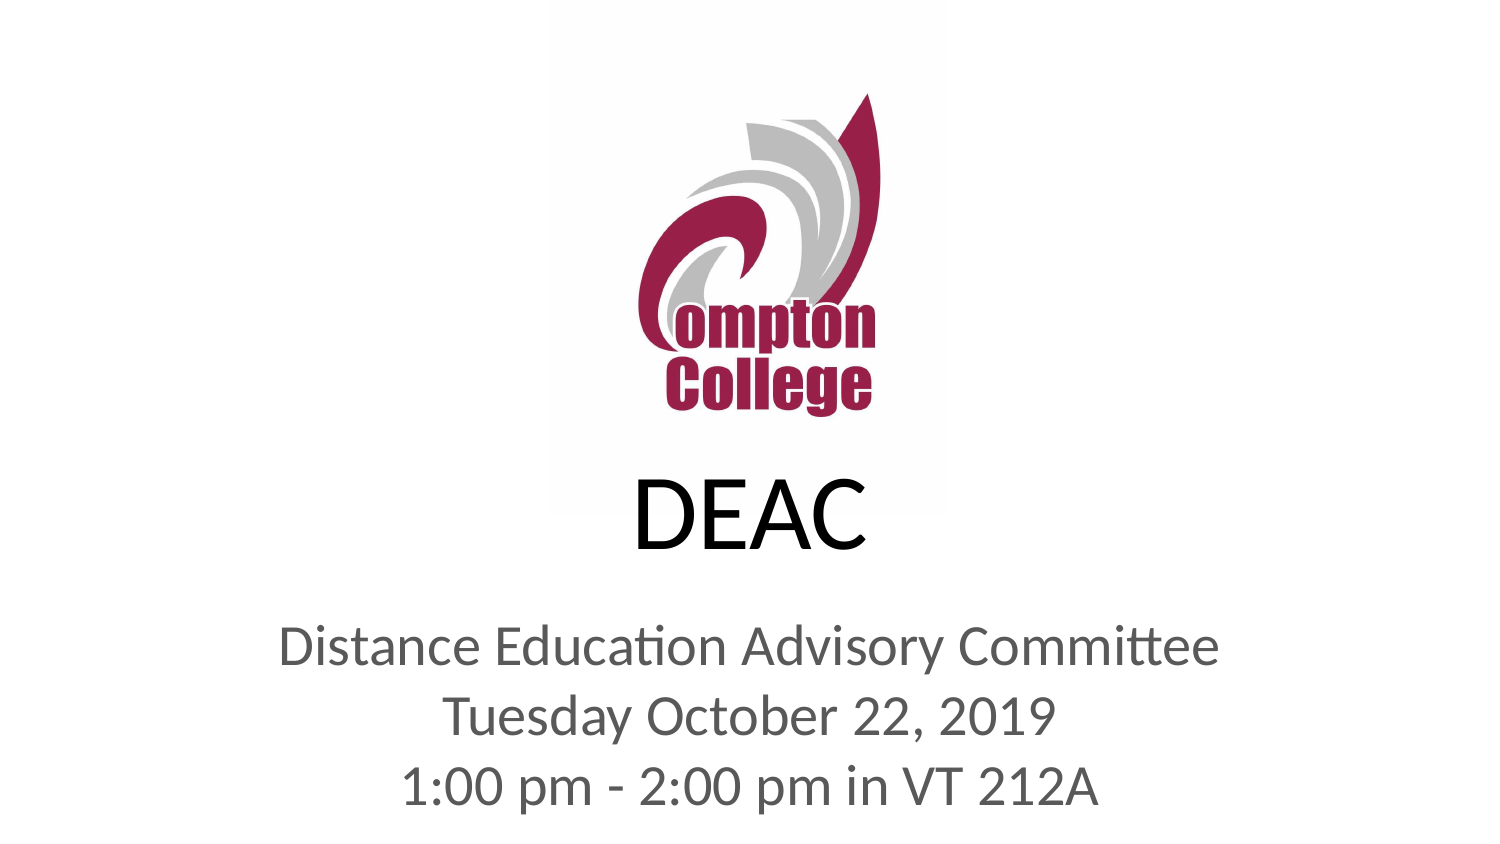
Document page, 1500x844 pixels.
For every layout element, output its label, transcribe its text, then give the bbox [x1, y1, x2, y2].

subtitle Distance Education Advisory Committee Tuesday October 22, 2019 1:00 pm - 2:00 pm in VT 212A [51, 592, 1449, 818]
picture [550, 0, 950, 516]
title DEAC [51, 249, 1449, 587]
